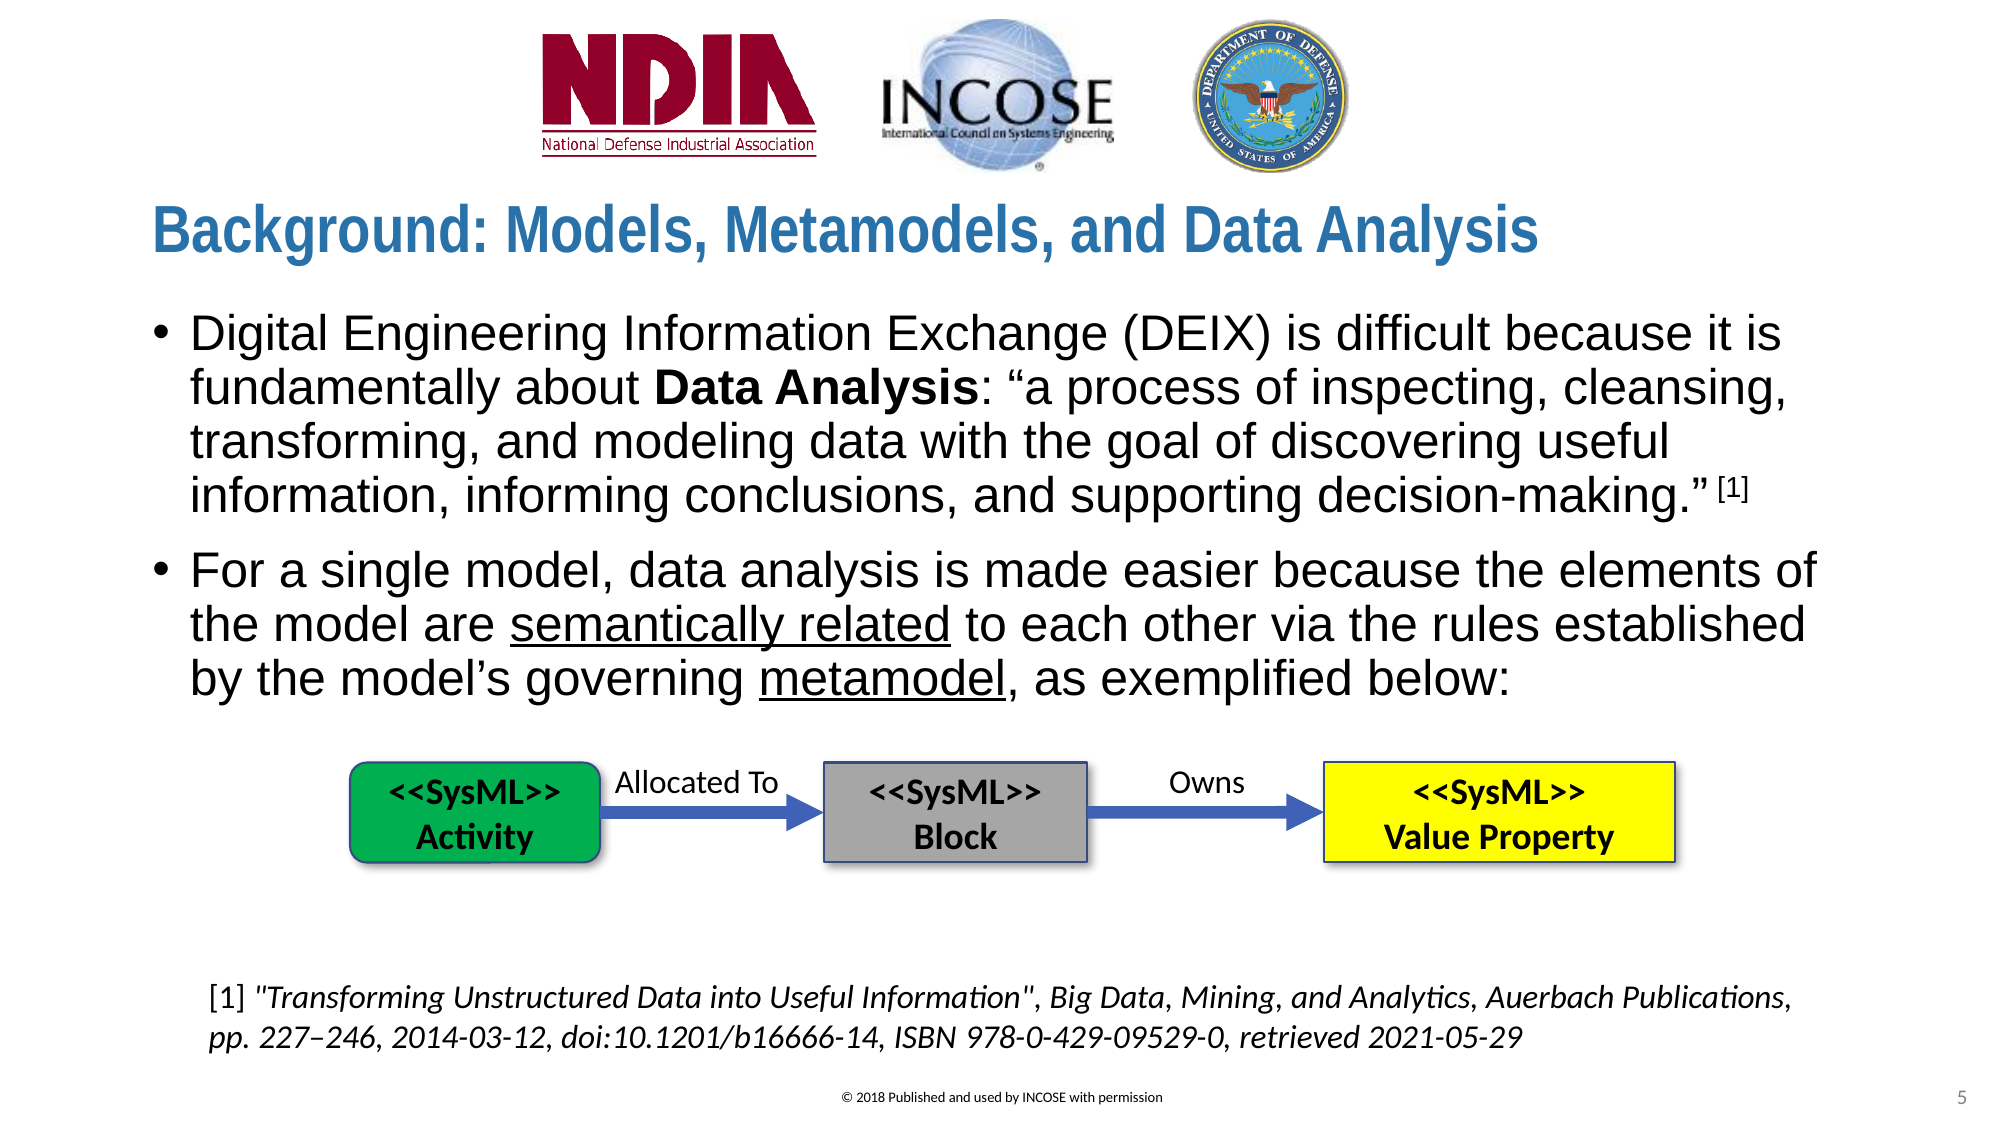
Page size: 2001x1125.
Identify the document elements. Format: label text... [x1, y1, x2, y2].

text_box <<SysML>> Value Property [1323, 761, 1676, 863]
text_box Allocated To [600, 752, 800, 800]
text_box Owns [1154, 752, 1273, 799]
picture [1192, 19, 1349, 173]
picture [882, 19, 1114, 173]
text_box <<SysML>> Activity [348, 761, 602, 864]
text_box [1] "Transforming Unstructured Data into Useful Information", Big Data, Mining, and Analytics, Auerbach Publications, pp. 227–246, 2014-03-12, doi:10.1201/b16666-14, ISBN 978-0-429-09529-0, retrieved 2021-05-29 [193, 968, 1832, 1063]
picture [541, 34, 817, 157]
text_box <<SysML>> Block [823, 761, 1088, 863]
slide_number 5 [1924, 1065, 2000, 1125]
list Digital Engineering Information Exchange (DEIX) is difficult because it is fundamentally about Data Analysis: “a process of inspecting, cleansing, transforming, and modeling data with the goal of discovering useful information, informing conclusions, and supporting decision-making.” [1] For a single model, data analysis is made easier because the elements of the model are semantically related to each other via the rules established by the model’s governing metamodel, as exemplified below: [137, 299, 1888, 1043]
title Background: Models, Metamodels, and Data Analysis [137, 174, 1888, 288]
